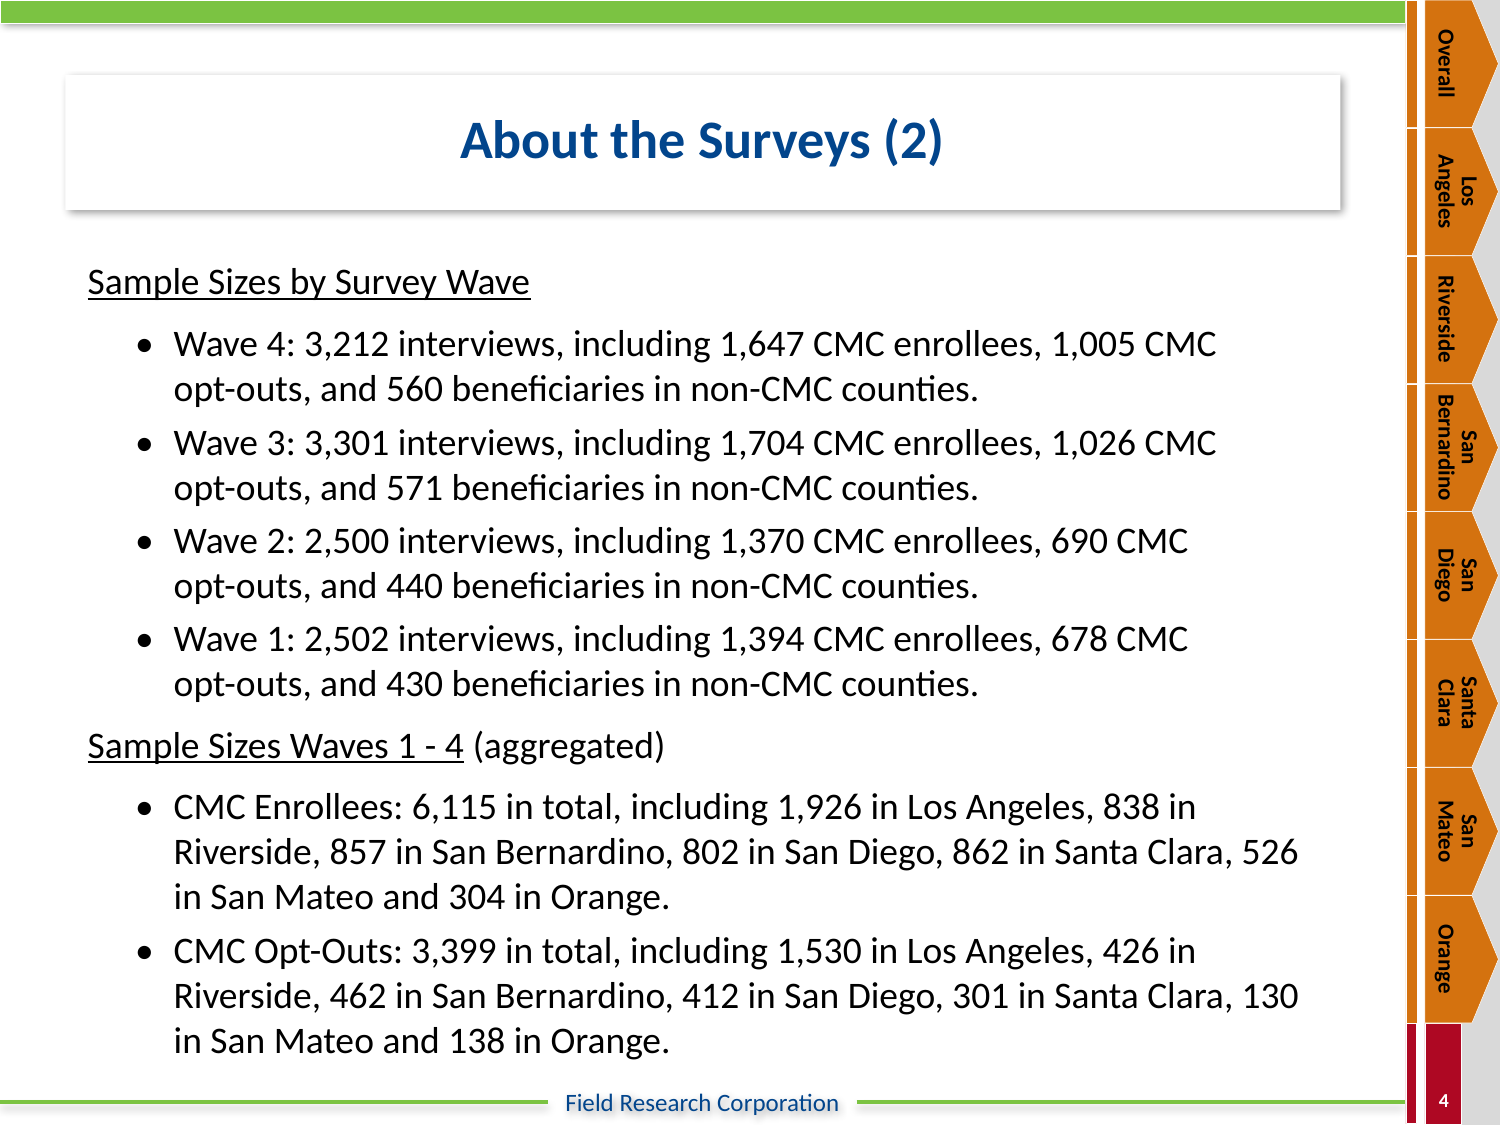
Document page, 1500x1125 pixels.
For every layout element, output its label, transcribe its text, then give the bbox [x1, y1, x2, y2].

title About the Surveys (2) [65, 75, 1341, 210]
text_box Riverside [1433, 255, 1494, 383]
text_box San Bernardino [1433, 383, 1494, 511]
text_box Overall [1433, 0, 1494, 127]
text_box San Mateo [1433, 767, 1494, 895]
list Sample Sizes by Survey Wave • Wave 4: 3,212 interviews, including 1,647 CMC enrollees, 1,005 CMC opt-outs, and 560 beneficiaries in non-CMC counties. • Wave 3: 3,301 interviews, including 1,704 CMC enrollees, 1,026 CMC opt-outs, and 571 beneficiaries in non-CMC counties. • Wave 2: 2,500 interviews, including 1,370 CMC enrollees, 690 CMC opt-outs, and 440 beneficiaries in non-CMC counties. • Wave 1: 2,502 interviews, including 1,394 CMC enrollees, 678 CMC opt-outs, and 430 beneficiaries in non-CMC counties. Sample Sizes Waves 1 - 4 (aggregated) • CMC Enrollees: 6,115 in total, including 1,926 in Los Angeles, 838 in Riverside, 857 in San Bernardino, 802 in San Diego, 862 in Santa Clara, 526 in San Mateo and 304 in Orange. • CMC Opt-Outs: 3,399 in total, including 1,530 in Los Angeles, 426 in Riverside, 462 in San Bernardino, 412 in San Diego, 301 in Santa Clara, 130 in San Mateo and 138 in Orange. [65, 249, 1341, 1013]
text_box Orange [1433, 895, 1494, 1023]
text_box Santa Clara [1433, 639, 1494, 767]
text_box San Diego [1433, 511, 1494, 639]
text_box Los Angeles [1433, 127, 1494, 255]
